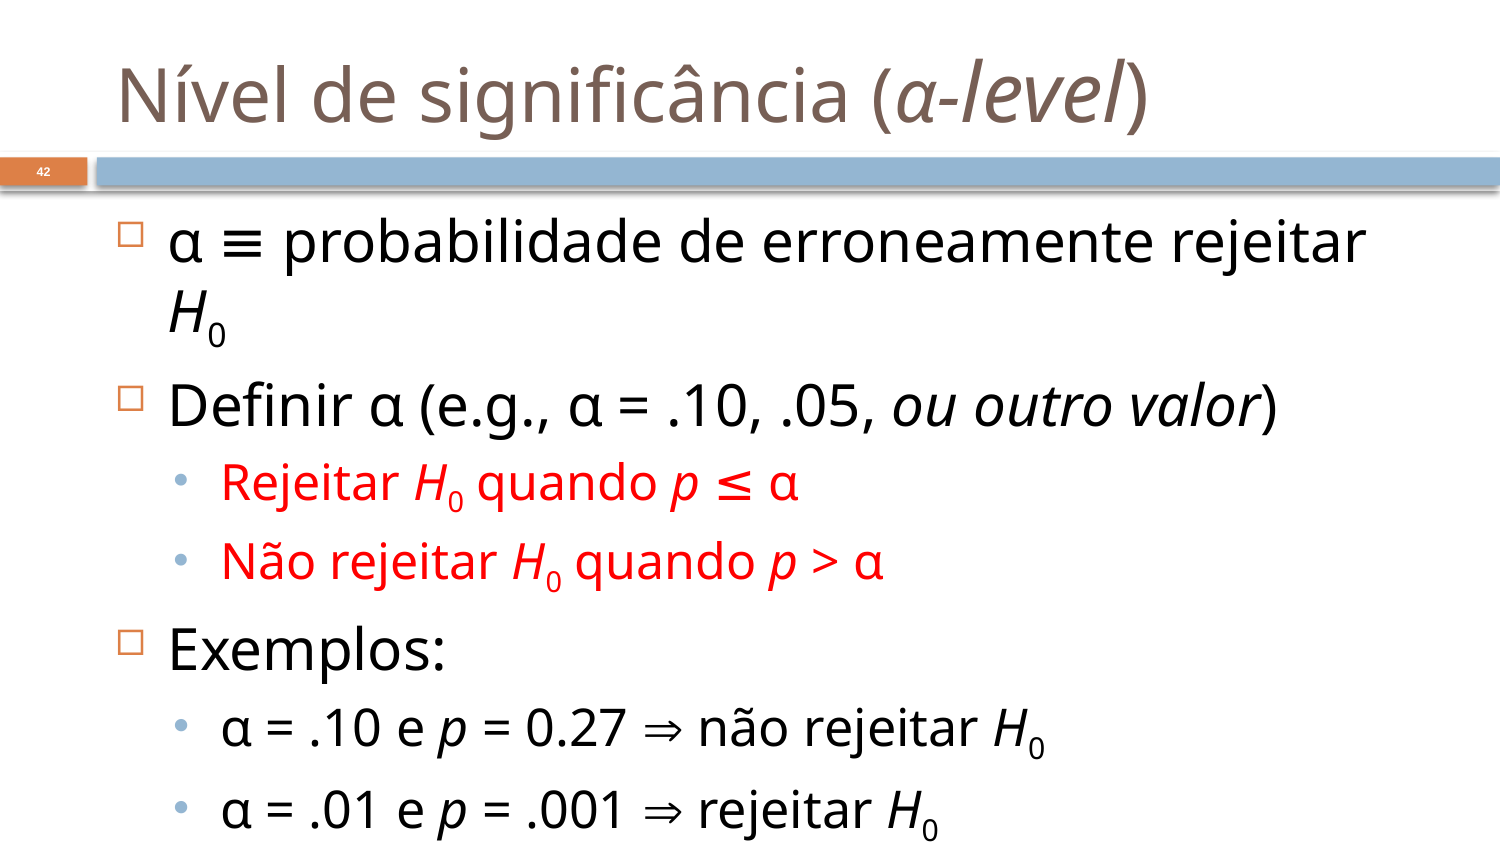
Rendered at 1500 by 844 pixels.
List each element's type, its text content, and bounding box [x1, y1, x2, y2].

title Nível de significância (α-level) [100, 28, 1438, 150]
slide_number 42 [0, 156, 88, 187]
list α ≡ probabilidade de erroneamente rejeitar H0 Definir α (e.g., α = .10, .05, ou outro valor) Rejeitar H0 quando p ≤ α Não rejeitar H0 quando p > α Exemplos: α = .10 e p = 0.27  não rejeitar H0 α = .01 e p = .001  rejeitar H0 [100, 196, 1438, 754]
